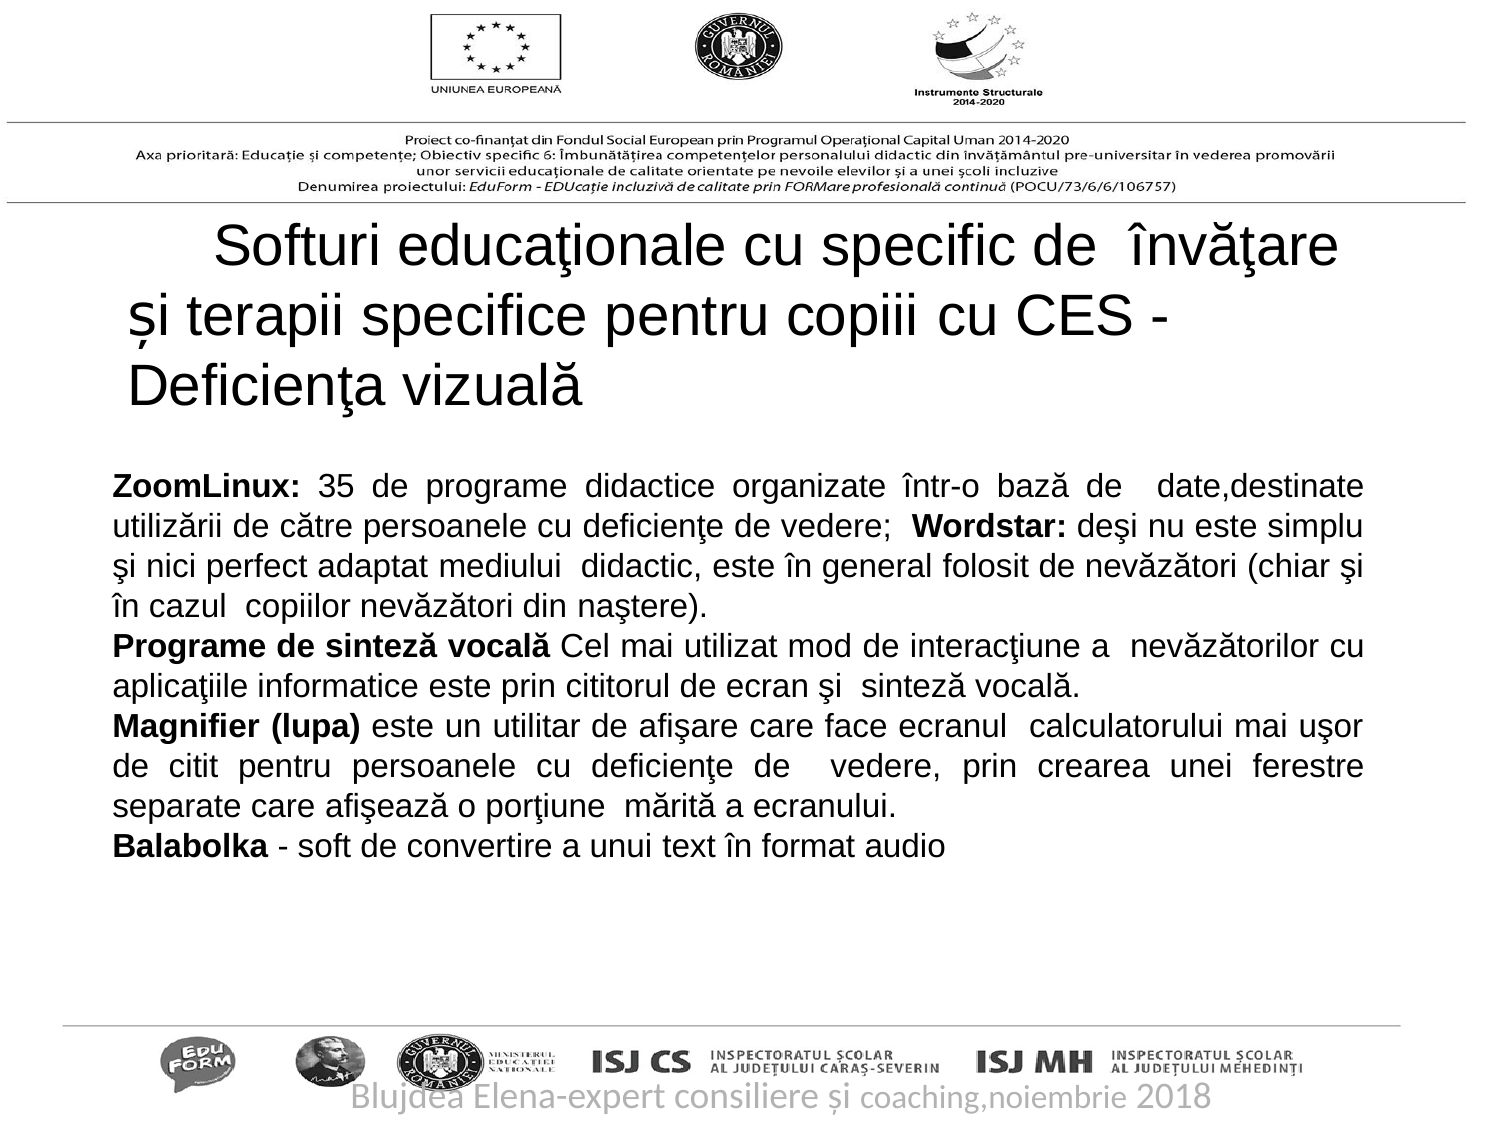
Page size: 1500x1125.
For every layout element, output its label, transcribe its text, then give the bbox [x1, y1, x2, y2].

picture [12, 1014, 1413, 1125]
title Softuri educaţionale cu specific de învăţare și terapii specifice pentru copiii cu CES - Deficienţa vizuală [125, 213, 1397, 418]
text_box ZoomLinux: 35 de programe didactice organizate într-o bază de date,destinate utilizării de către persoanele cu deficienţe de vedere; Wordstar: deşi nu este simplu şi nici perfect adaptat mediului didactic, este în general folosit de nevăzători (chiar şi în cazul copiilor nevăzători din naştere). Programe de sinteză vocală Cel mai utilizat mod de interacţiune a nevăzătorilor cu aplicaţiile informatice este prin cititorul de ecran şi sinteză vocală. Magnifier (lupa) este un utilitar de afişare care face ecranul calculatorului mai uşor de citit pentru persoanele cu deficienţe de vedere, prin crearea unei ferestre separate care afişează o porţiune mărită a ecranului. Balabolka - soft de convertire a unui text în format audio [110, 462, 1366, 864]
picture [0, 0, 1476, 206]
